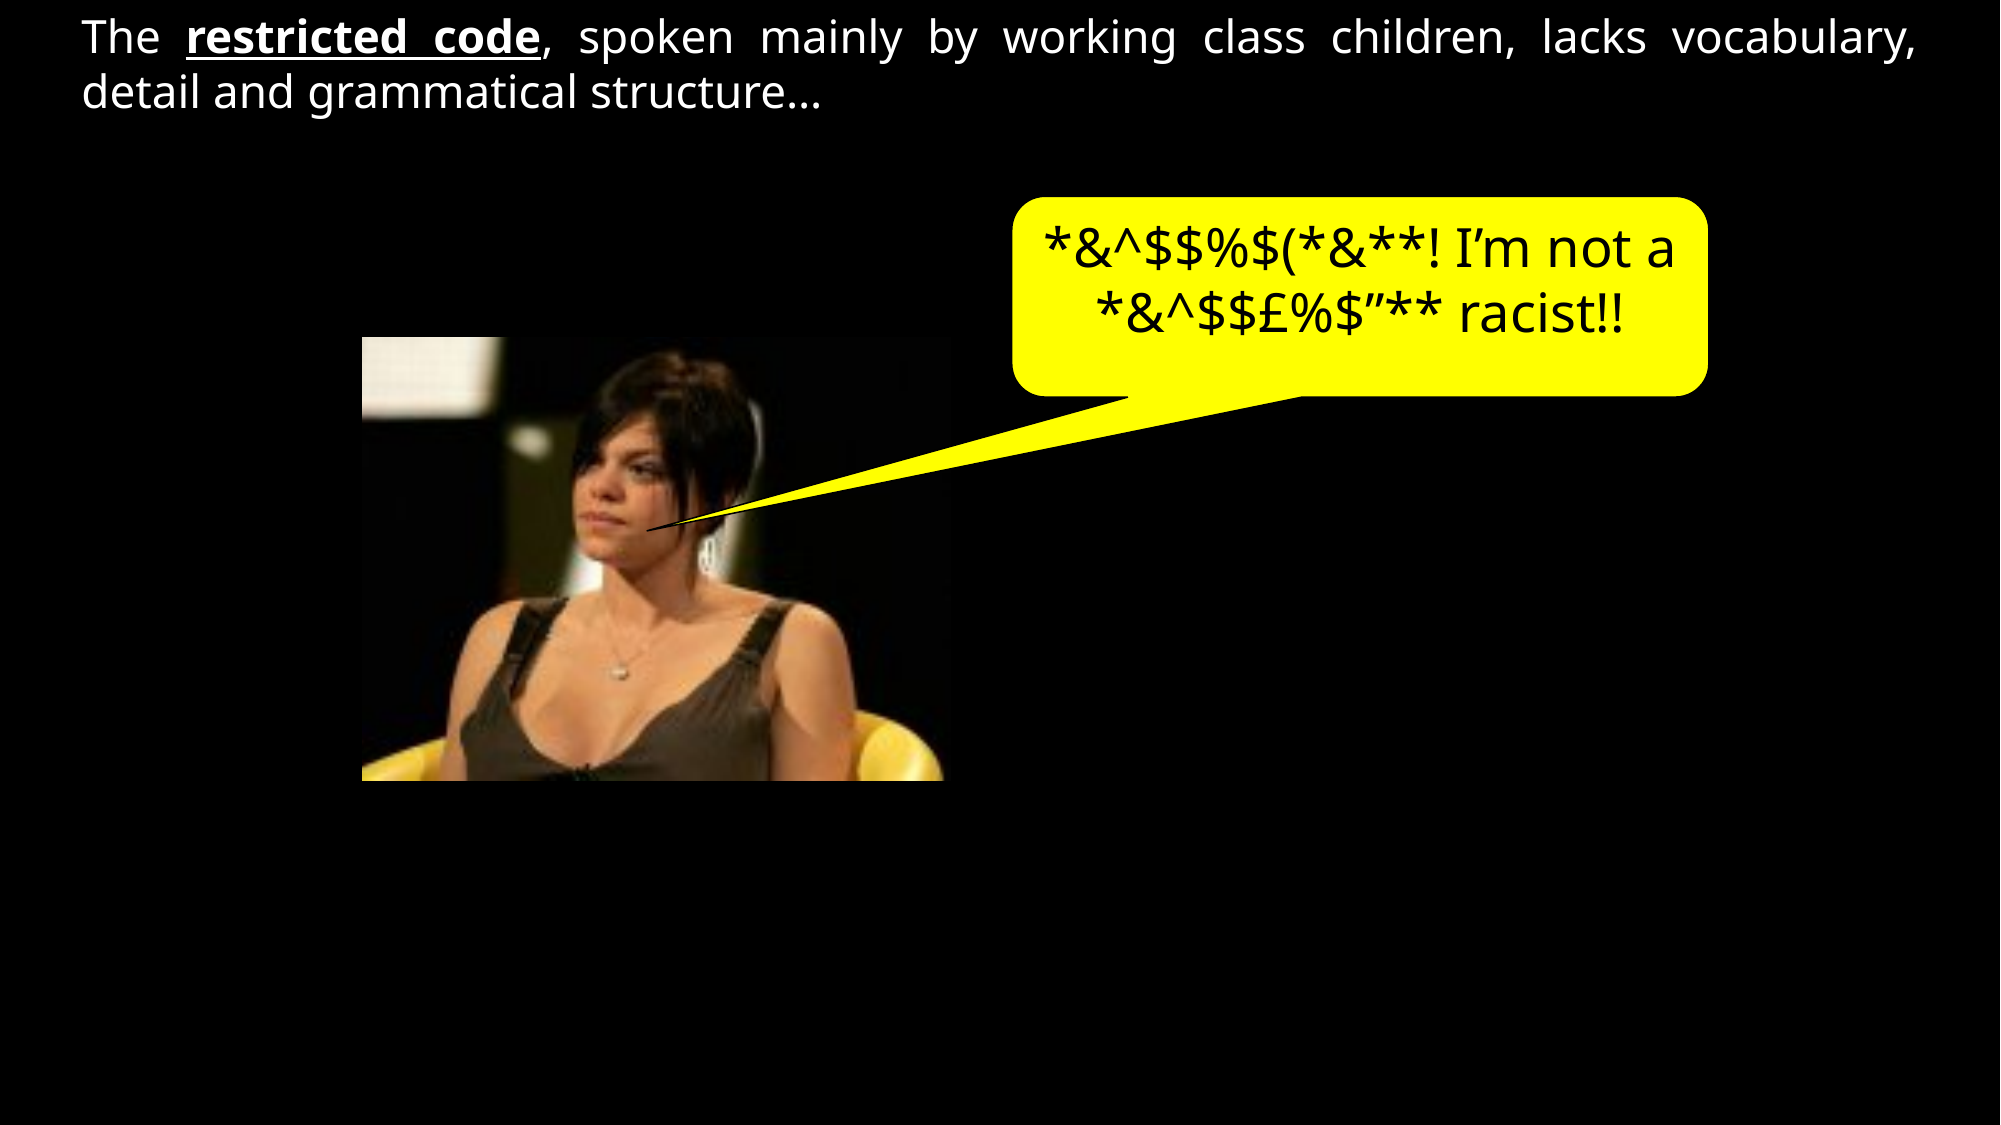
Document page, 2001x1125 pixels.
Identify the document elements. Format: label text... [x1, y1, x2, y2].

picture [361, 337, 951, 781]
text_box The restricted code, spoken mainly by working class children, lacks vocabulary, detail and grammatical structure… [66, 0, 1934, 125]
text_box *&^$$%$(*&**! I’m not a *&^$$£%$”** racist!! [955, 196, 1709, 468]
